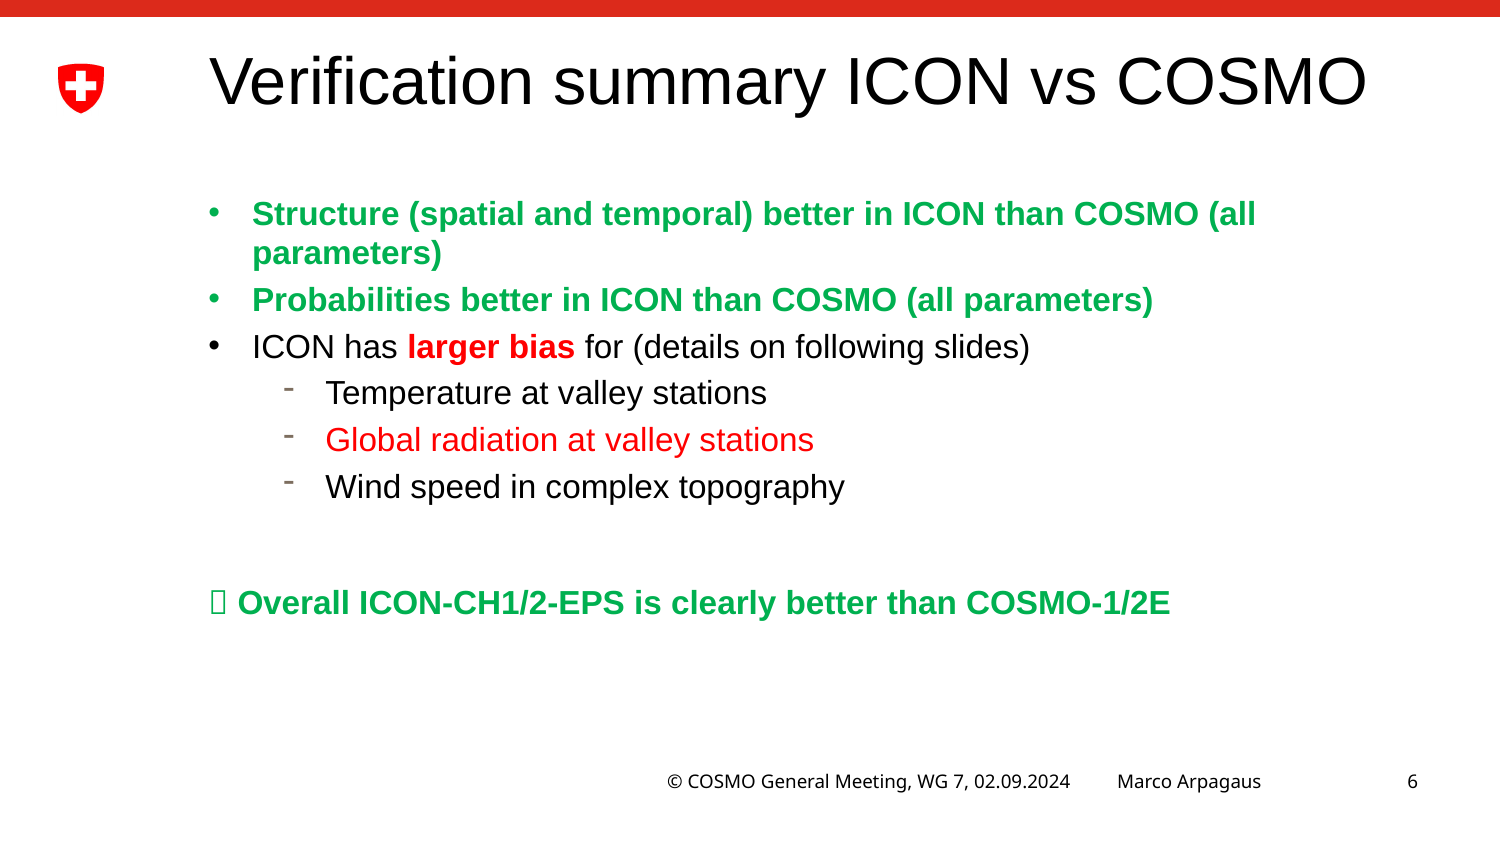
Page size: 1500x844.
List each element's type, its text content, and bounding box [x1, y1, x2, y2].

list Structure (spatial and temporal) better in ICON than COSMO (all parameters) Probabilities better in ICON than COSMO (all parameters) ICON has larger bias for (details on following slides) Temperature at valley stations Global radiation at valley stations Wind speed in complex topography  Overall ICON-CH1/2-EPS is clearly better than COSMO-1/2E [193, 184, 1429, 719]
title Verification summary ICON vs COSMO [194, 30, 1428, 147]
